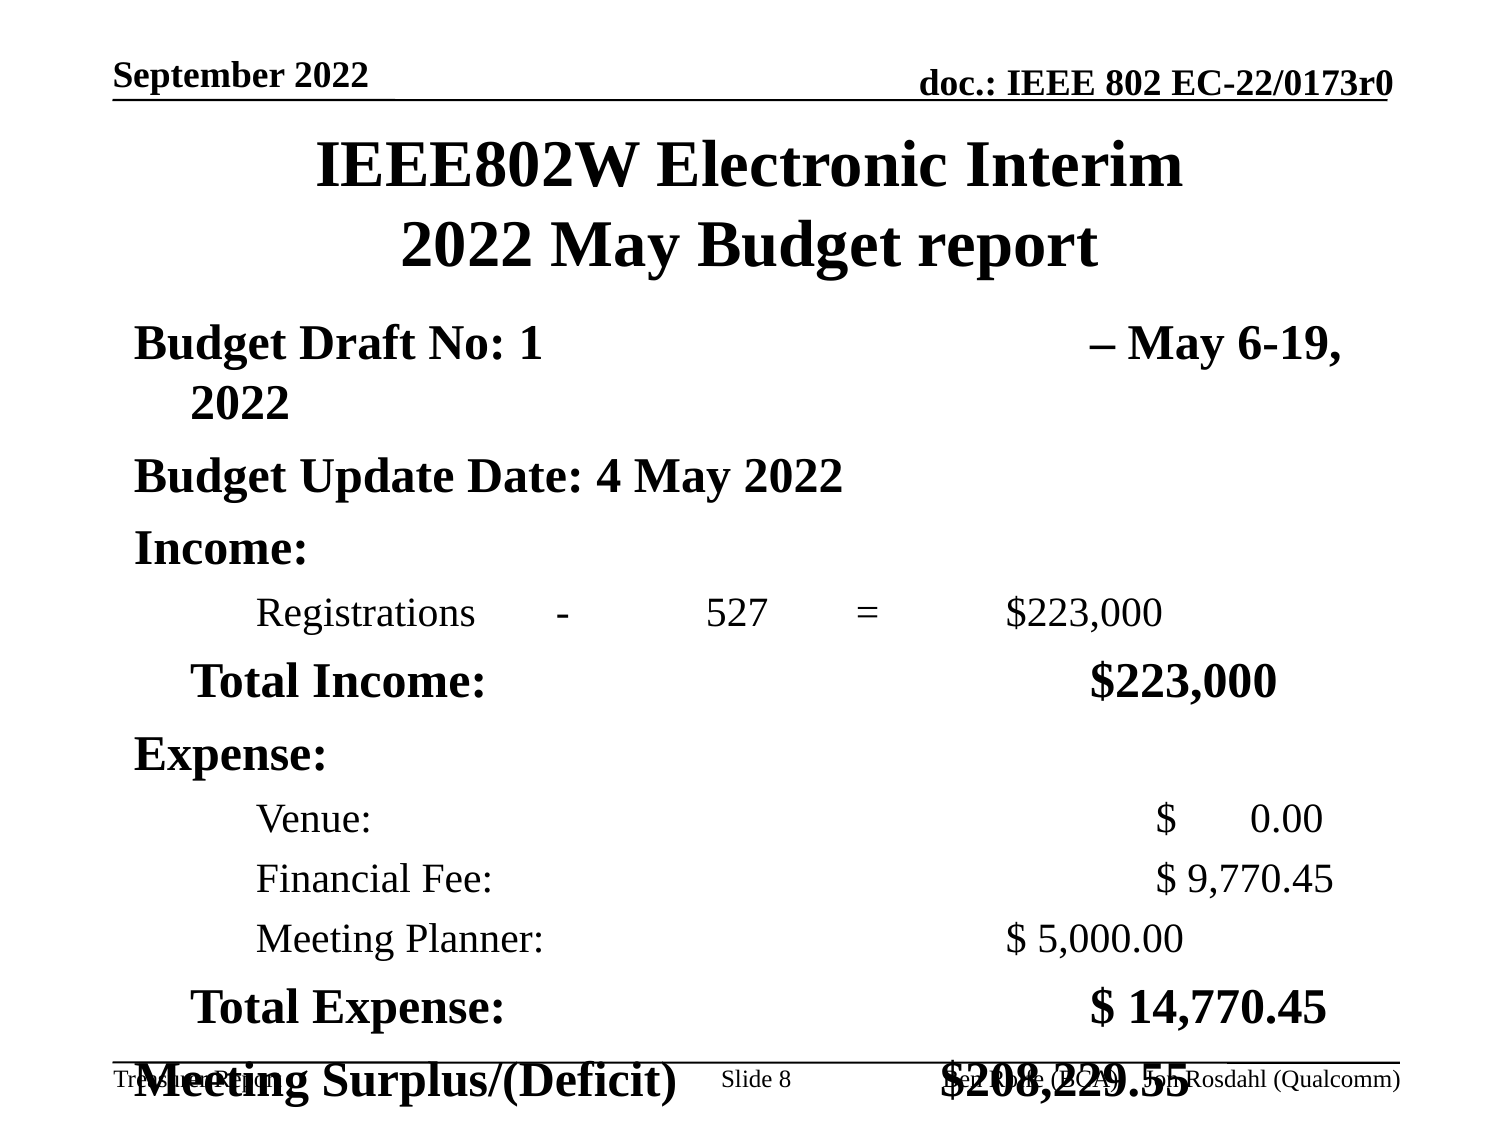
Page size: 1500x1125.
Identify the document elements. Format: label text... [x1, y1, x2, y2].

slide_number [112, 49, 421, 95]
list Budget Draft No: 1 – May 6-19, 2022 Budget Update Date: 4 May 2022 Income: Registrations - 527 = $223,000 Total Income: $223,000 Expense: Venue: $ 0.00 Financial Fee: $ 9,770.45 Meeting Planner: $ 5,000.00 Total Expense: $ 14,770.45 Meeting Surplus/(Deficit) $208,229.55 [118, 301, 1394, 1063]
slide_number Slide 8 [712, 1061, 800, 1123]
footer Ben Rolfe (BCA); Jon Rosdahl (Qualcomm) [878, 1061, 1402, 1093]
title IEEE802W Electronic Interim 2022 May Budget report [112, 112, 1388, 288]
